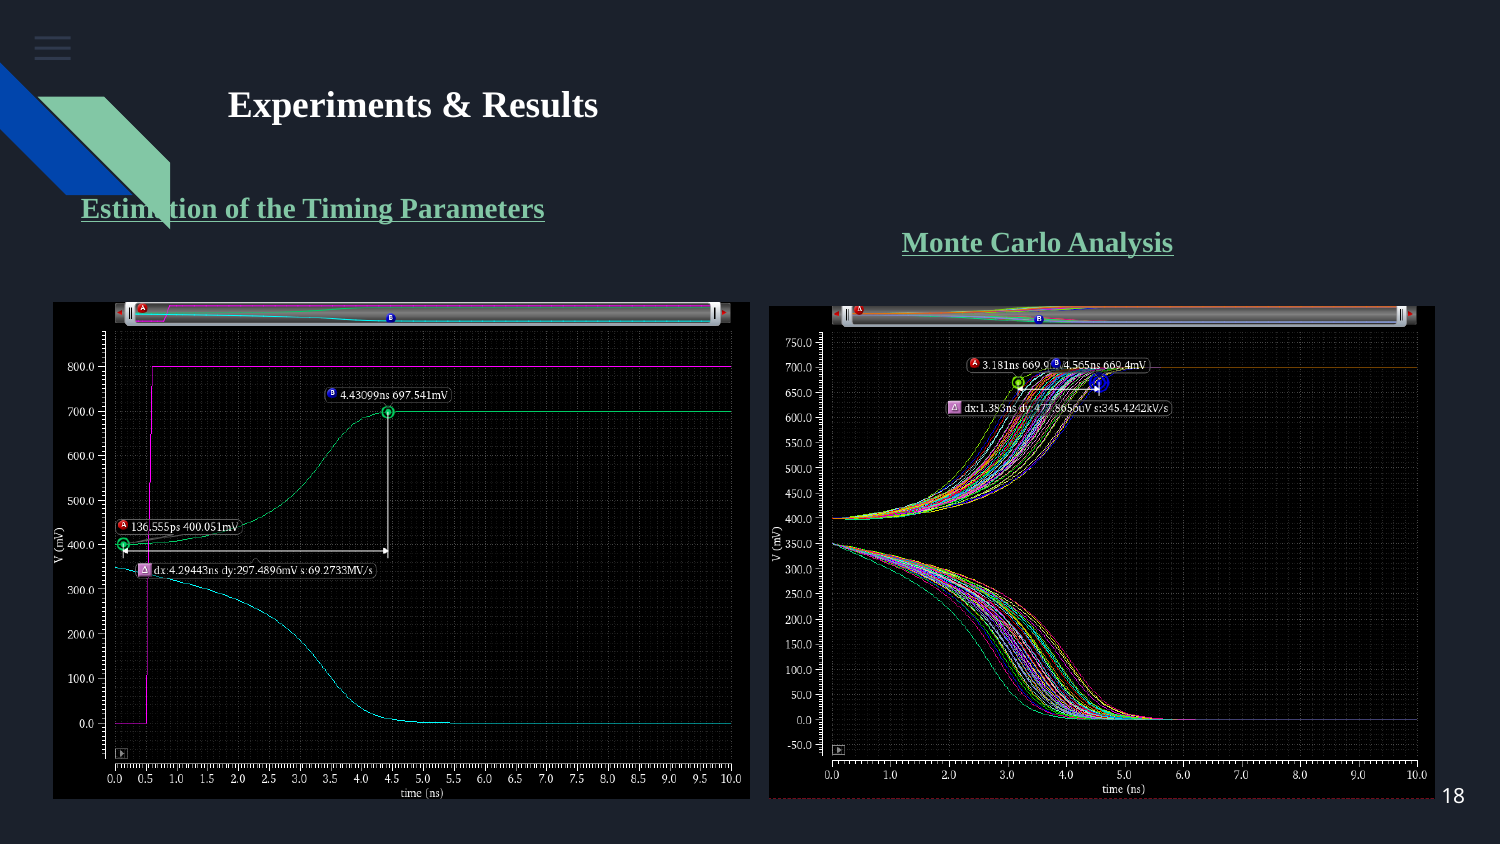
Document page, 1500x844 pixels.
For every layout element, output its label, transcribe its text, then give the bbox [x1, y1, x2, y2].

picture [768, 306, 1435, 799]
title Experiments & Results [212, 64, 1368, 169]
picture [53, 302, 751, 799]
list Estimation of the Timing Parameters [65, 169, 1453, 784]
text_box Monte Carlo Analysis [886, 211, 1317, 266]
slide_number 18 [1389, 764, 1480, 830]
